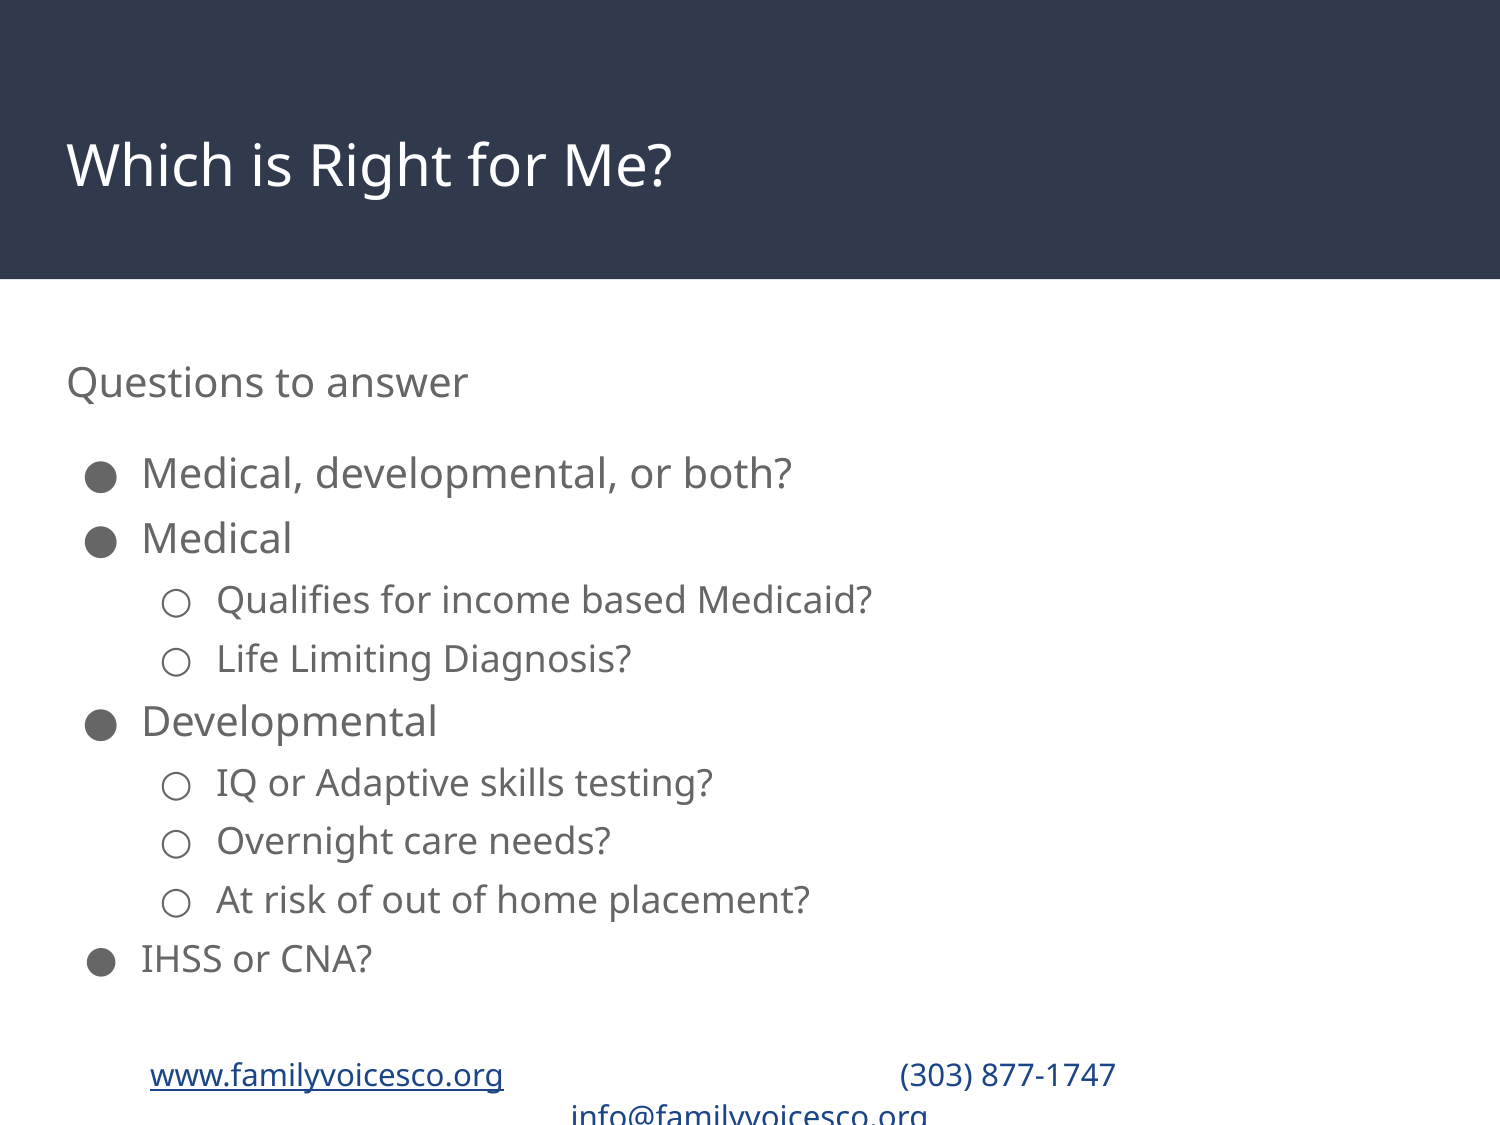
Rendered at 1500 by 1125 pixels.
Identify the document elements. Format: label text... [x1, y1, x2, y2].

list Questions to answer Medical, developmental, or both? Medical Qualifies for income based Medicaid? Life Limiting Diagnosis? Developmental IQ or Adaptive skills testing? Overnight care needs? At risk of out of home placement? IHSS or CNA? [51, 329, 1340, 1003]
title Which is Right for Me? [51, 109, 1449, 246]
text_box www.familyvoicesco.org (303) 877-1747 info@familyvoicesco.org [77, 1039, 1423, 1125]
